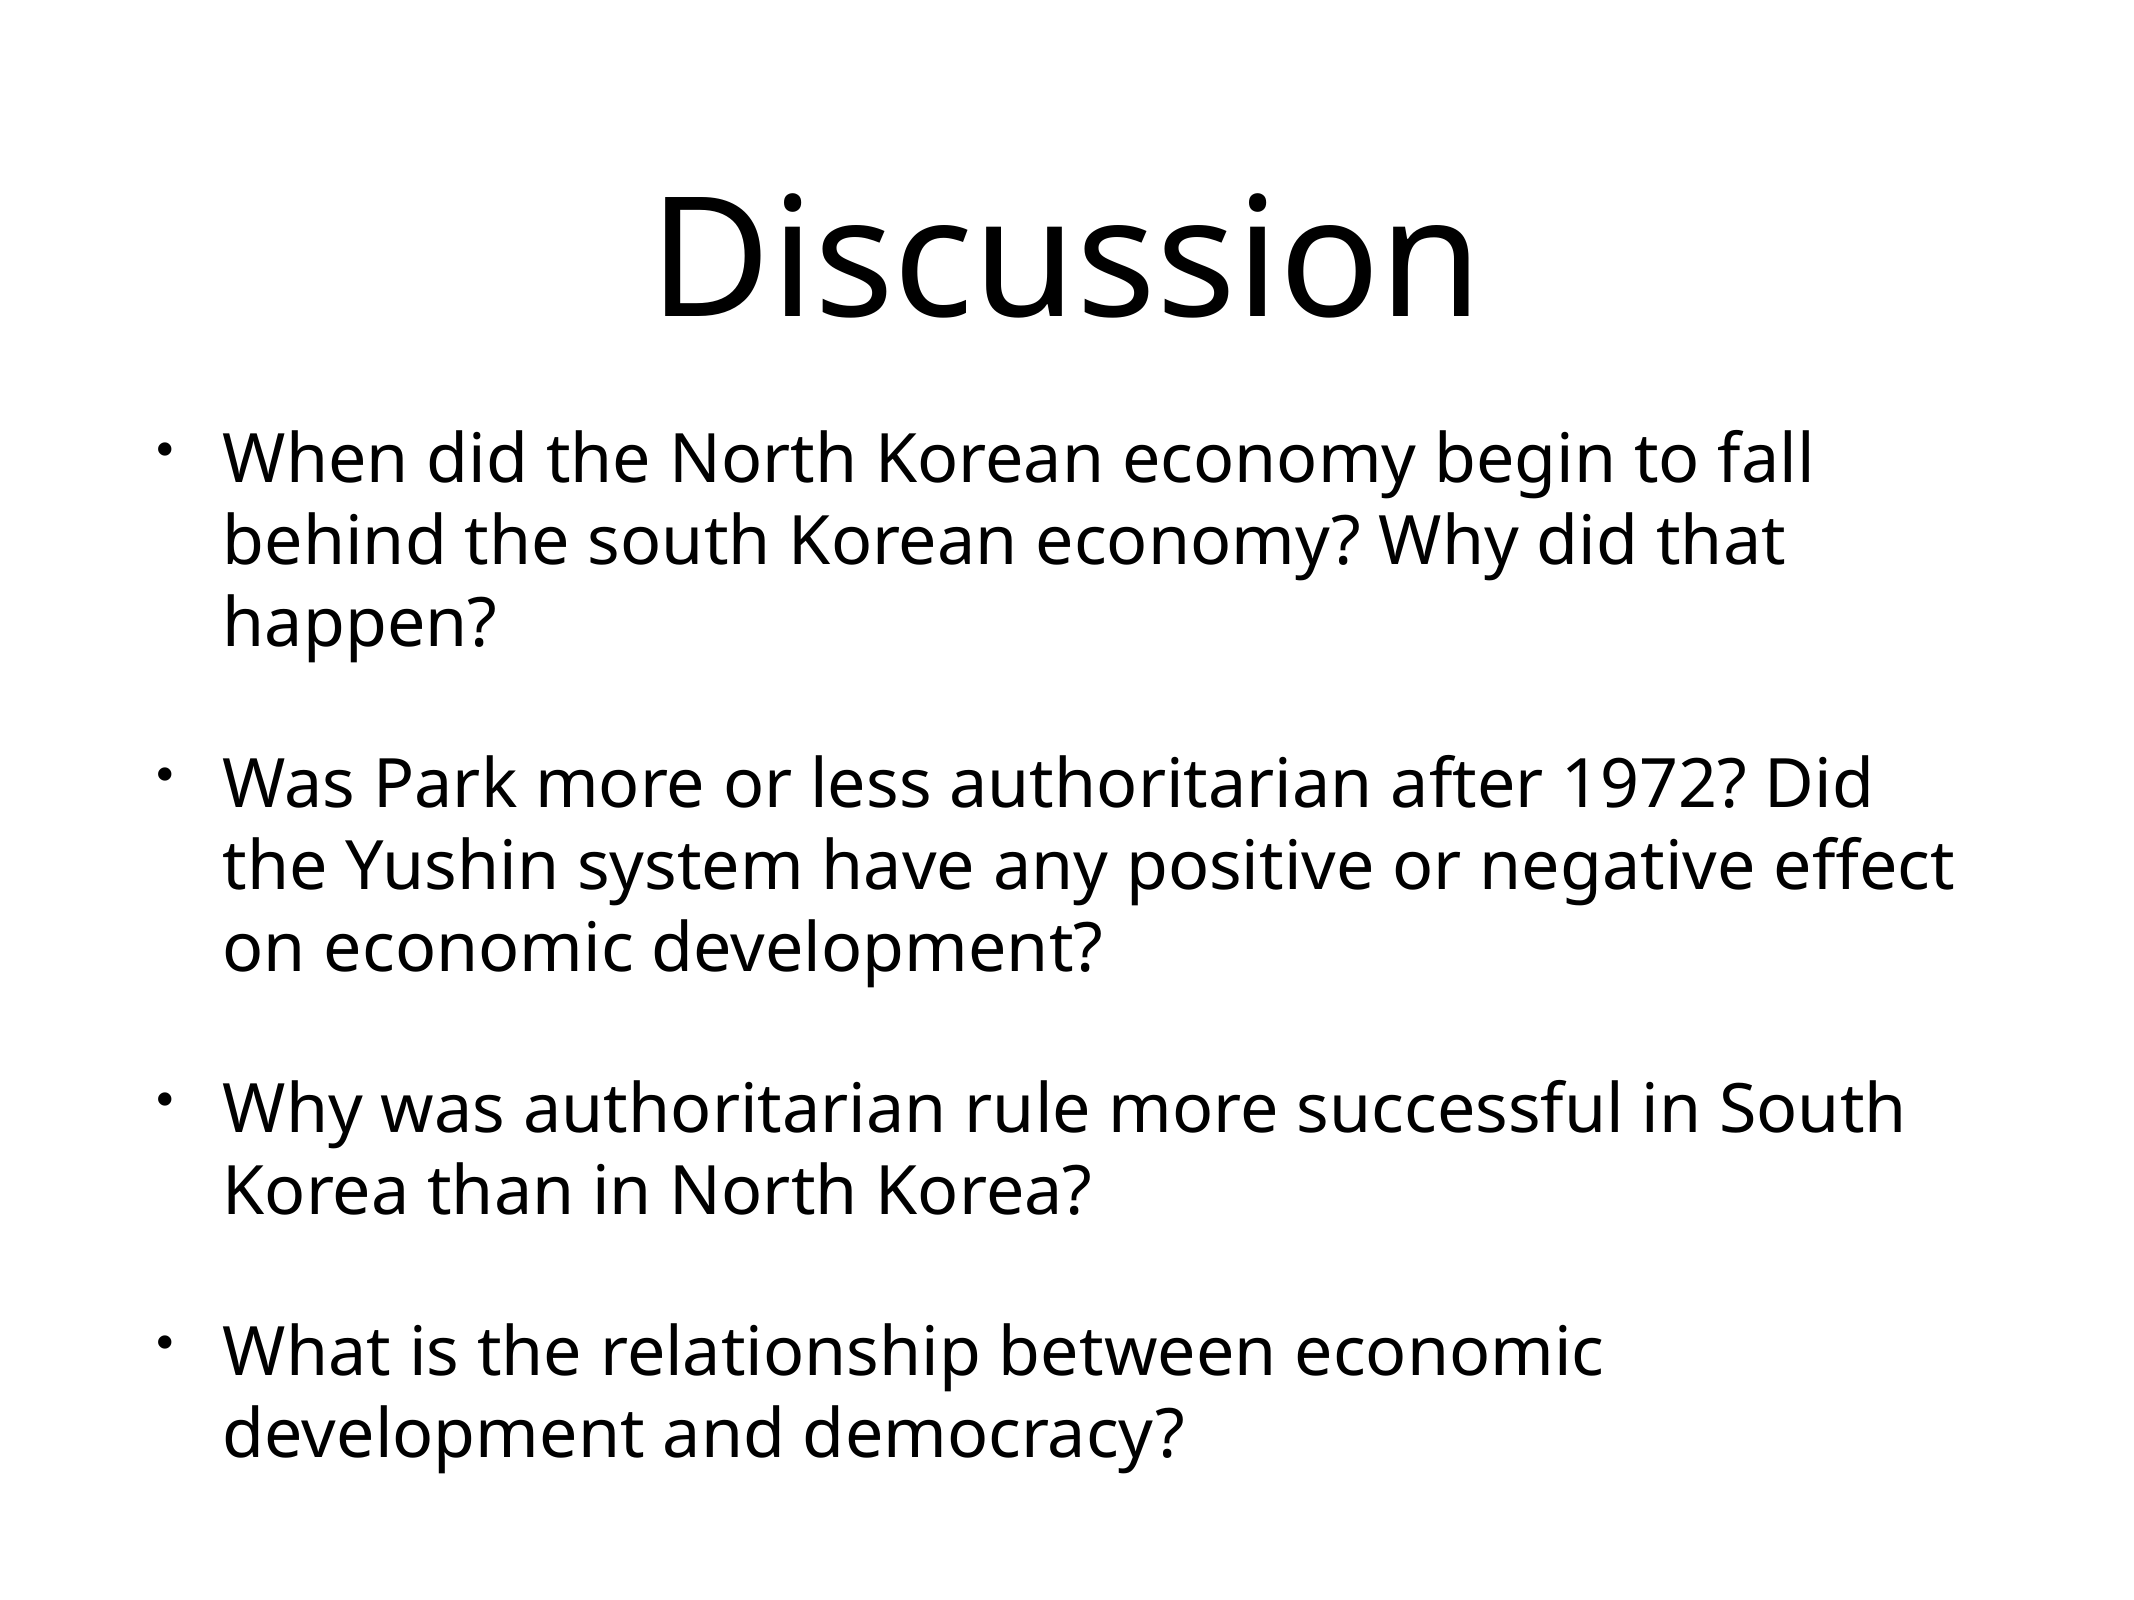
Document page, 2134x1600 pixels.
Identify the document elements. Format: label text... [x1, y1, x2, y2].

list When did the North Korean economy begin to fall behind the south Korean economy? Why did that happen? Was Park more or less authoritarian after 1972? Did the Yushin system have any positive or negative effect on economic development? Why was authoritarian rule more successful in South Korea than in North Korea? What is the relationship between economic development and democracy? [155, 426, 1978, 1459]
title Discussion [155, 72, 1978, 426]
